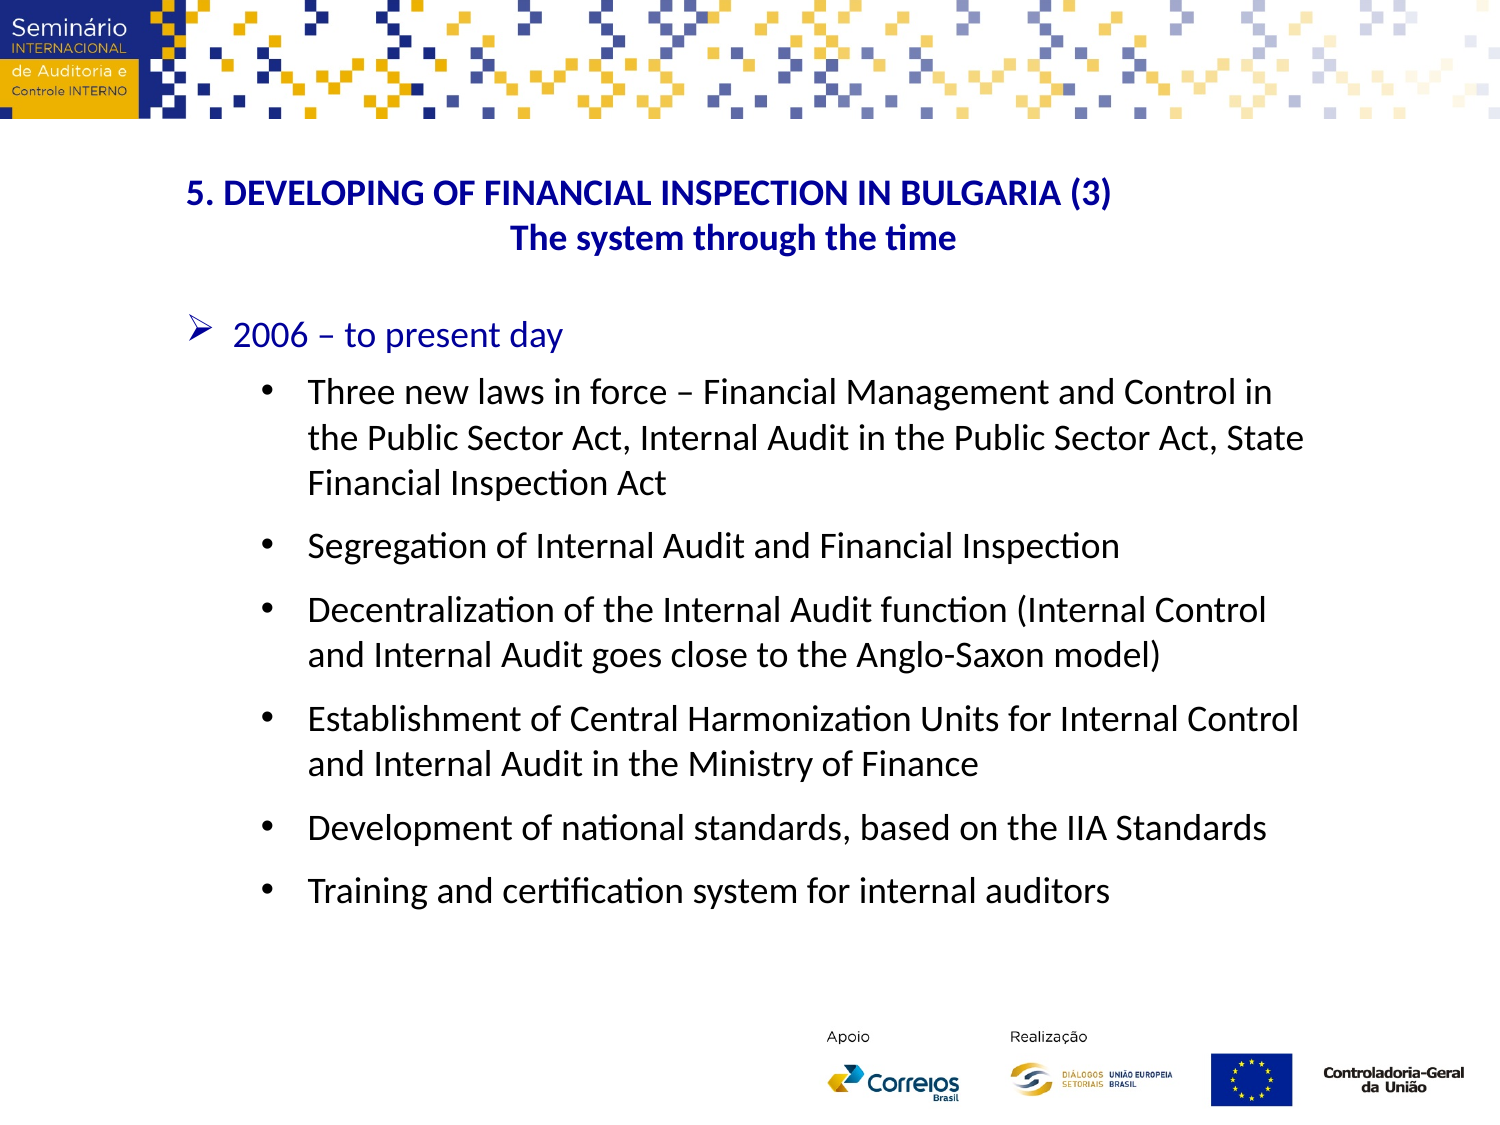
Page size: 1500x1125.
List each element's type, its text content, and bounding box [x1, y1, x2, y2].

text_box 5. DEVELOPING OF FINANCIAL INSPECTION IN BULGARIA (3) The system through the time [171, 160, 1306, 266]
text_box 2006 – to present day Three new laws in force – Financial Management and Control in the Public Sector Act, Internal Audit in the Public Sector Act, State Financial Inspection Act Segregation of Internal Audit and Financial Inspection Decentralization of the Internal Audit function (Internal Control and Internal Audit goes close to the Anglo-Saxon model) Establishment of Central Harmonization Units for Internal Control and Internal Audit in the Ministry of Finance Development of national standards, based on the IIA Standards Training and certification system for internal auditors [171, 302, 1322, 919]
picture [808, 1009, 1495, 1125]
picture [0, 0, 1500, 119]
